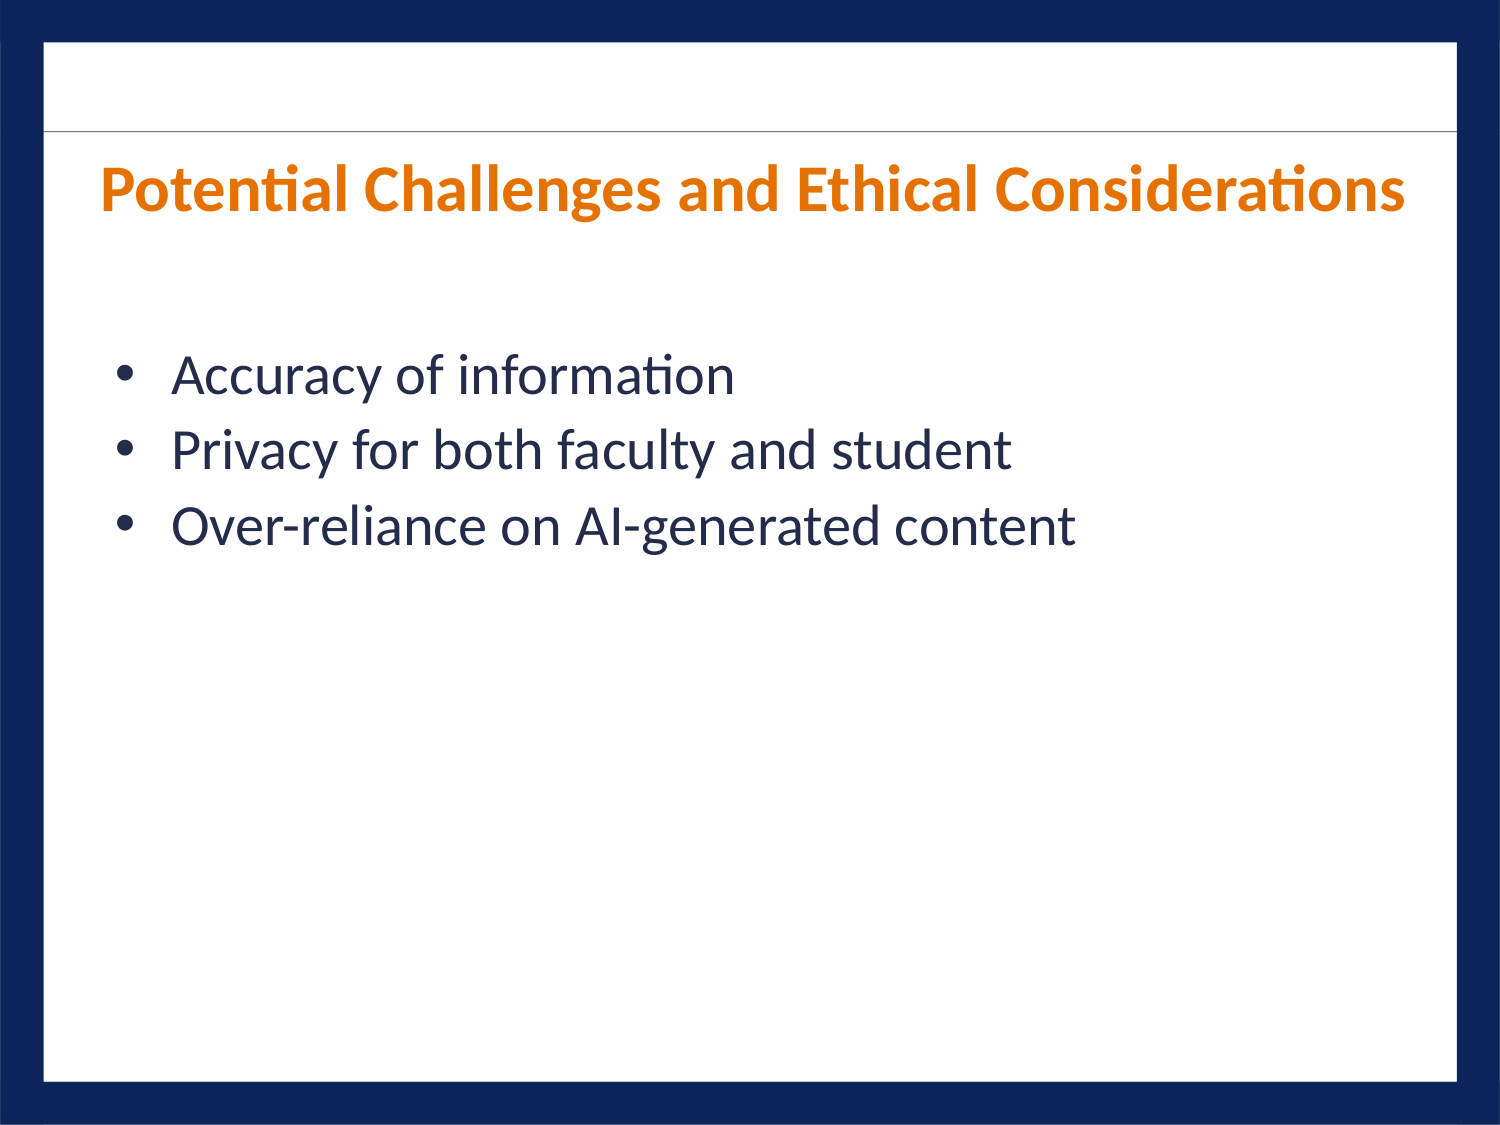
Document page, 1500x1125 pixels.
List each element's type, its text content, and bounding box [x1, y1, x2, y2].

text_box [78, 306, 1380, 988]
text_box Accuracy of information Privacy for both faculty and student Over-reliance on AI-generated content [99, 336, 1401, 958]
text_box Potential Challenges and Ethical Considerations [31, 137, 1477, 233]
picture [0, 0, 1500, 1125]
